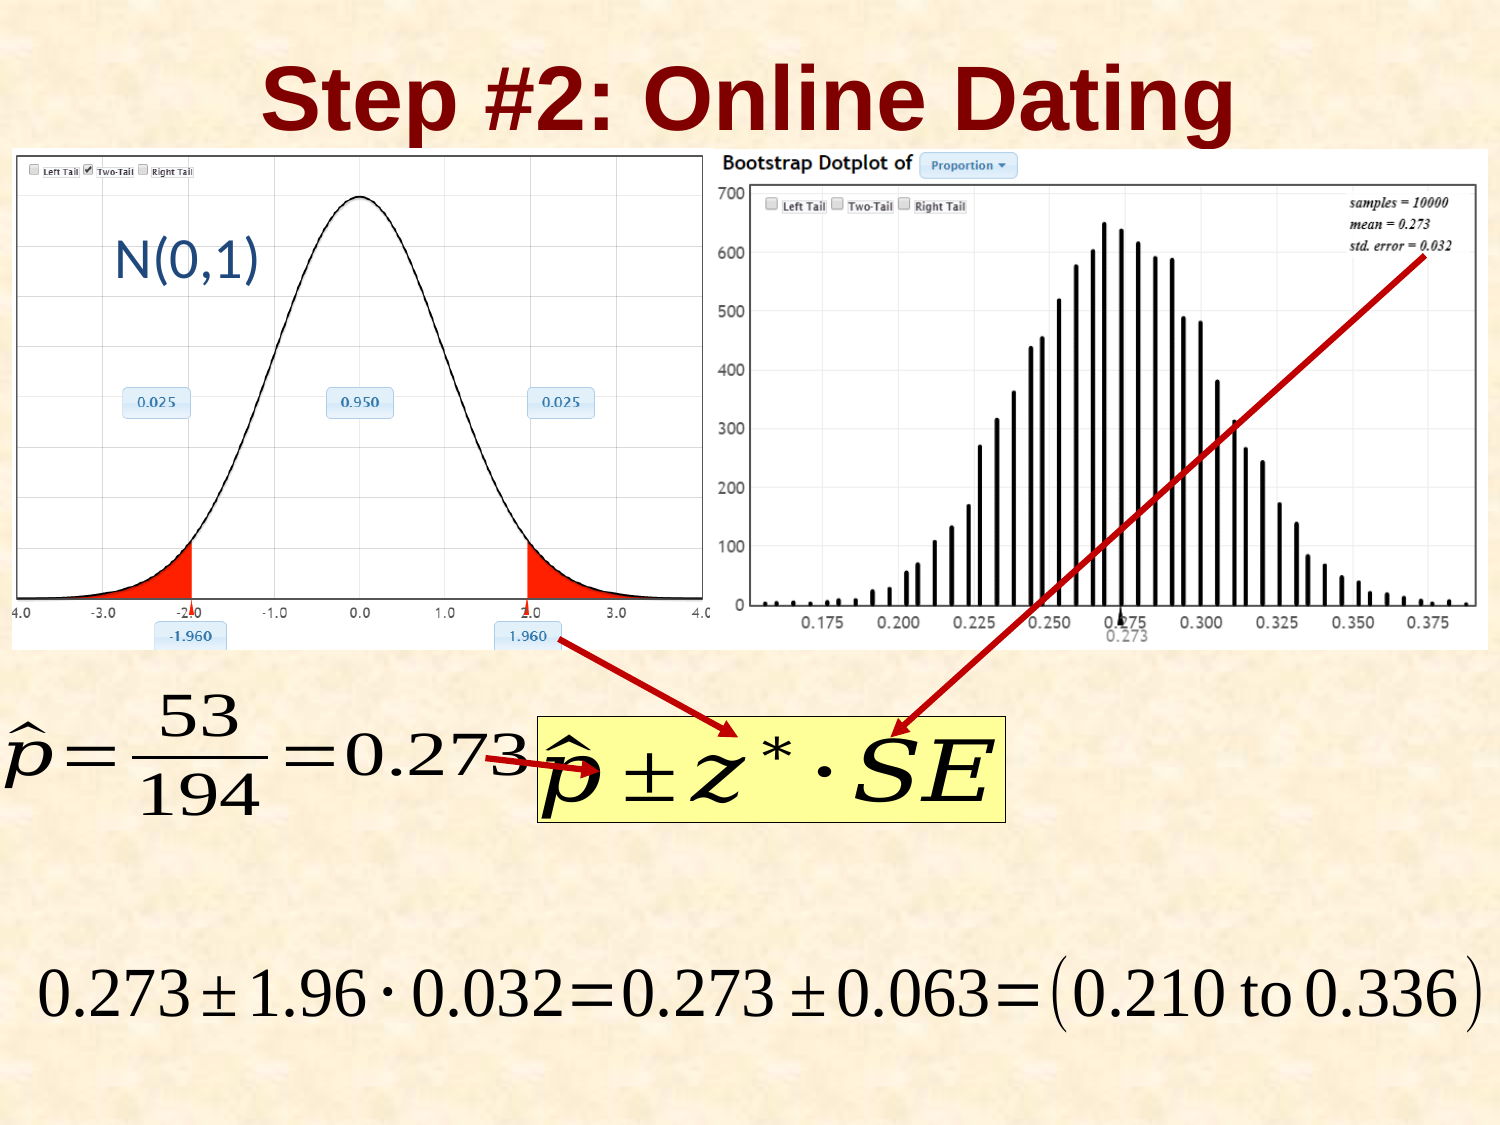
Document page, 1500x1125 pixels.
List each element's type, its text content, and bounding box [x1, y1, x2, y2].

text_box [485, 757, 601, 772]
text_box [558, 638, 739, 738]
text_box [889, 255, 1426, 738]
picture [0, 0, 1500, 1125]
title Step #2: Online Dating [75, 0, 1425, 148]
